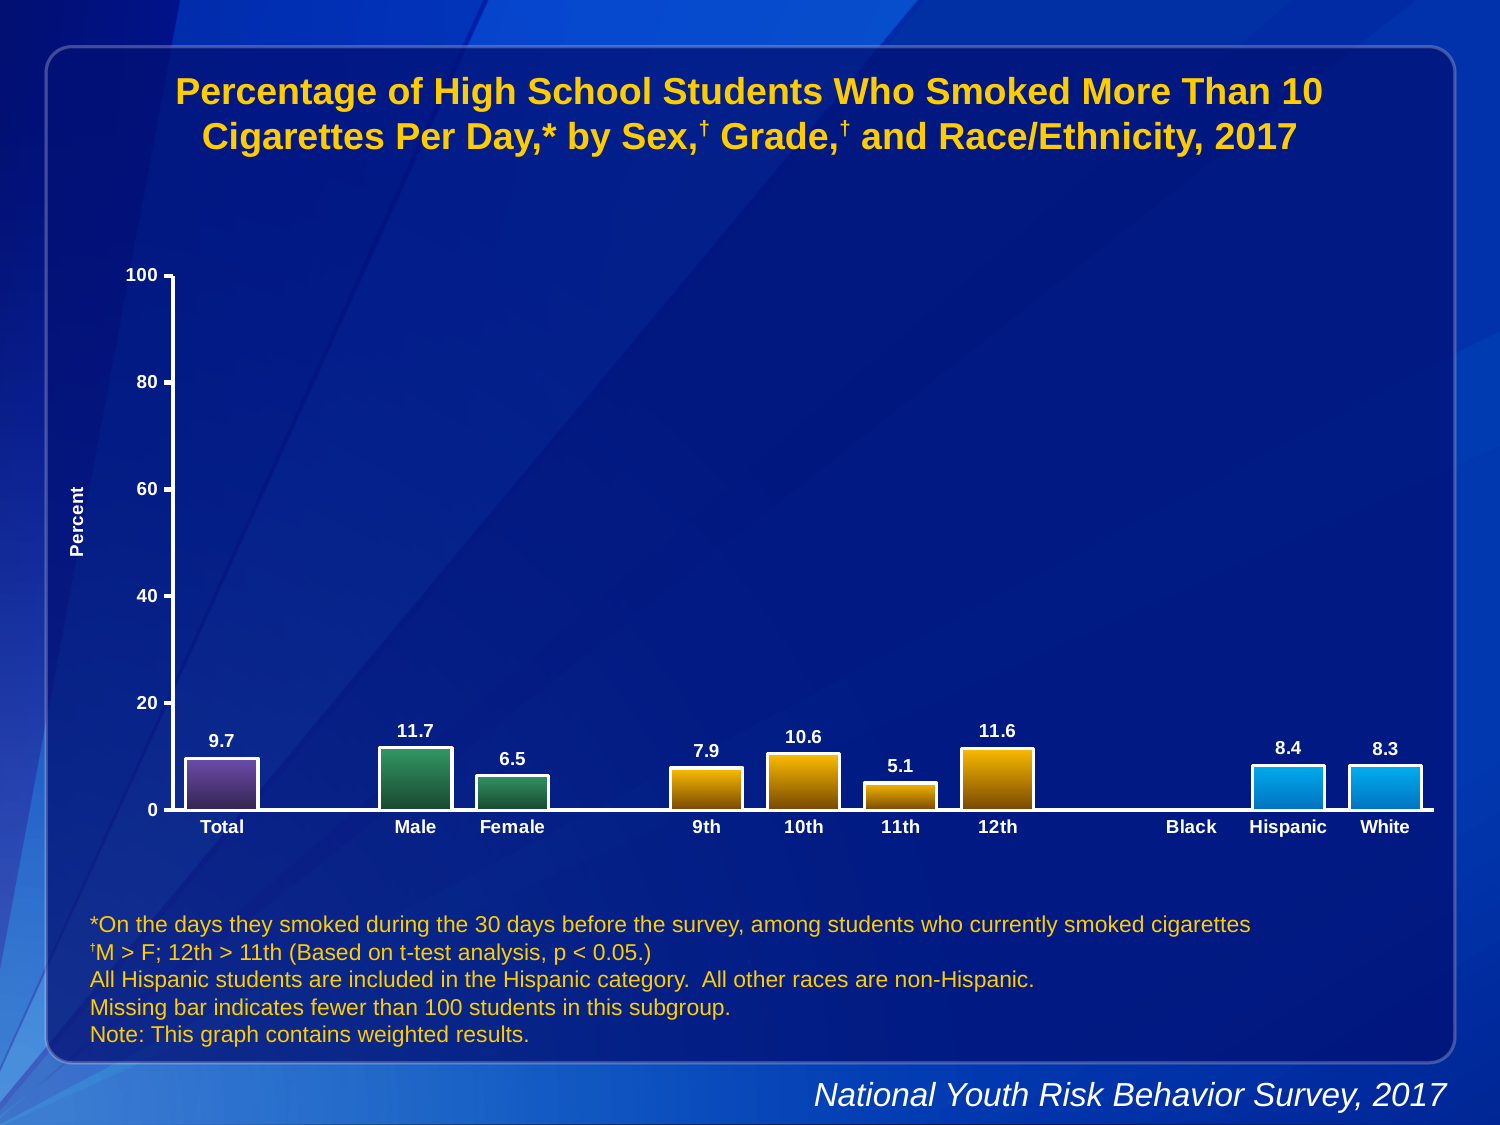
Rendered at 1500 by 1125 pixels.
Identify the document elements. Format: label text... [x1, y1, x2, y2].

text_box *On the days they smoked during the 30 days before the survey, among students who currently smoked cigarettes †M > F; 12th > 11th (Based on t-test analysis, p < 0.05.) All Hispanic students are included in the Hispanic category. All other races are non-Hispanic. Missing bar indicates fewer than 100 students in this subgroup. Note: This graph contains weighted results. [74, 902, 1425, 1055]
picture [0, 0, 1500, 1125]
text_box Percentage of High School Students Who Smoked More Than 10 Cigarettes Per Day,* by Sex,† Grade,† and Race/Ethnicity, 2017 [74, 59, 1425, 165]
chart [37, 252, 1463, 851]
text_box National Youth Risk Behavior Survey, 2017 [637, 1065, 1463, 1125]
